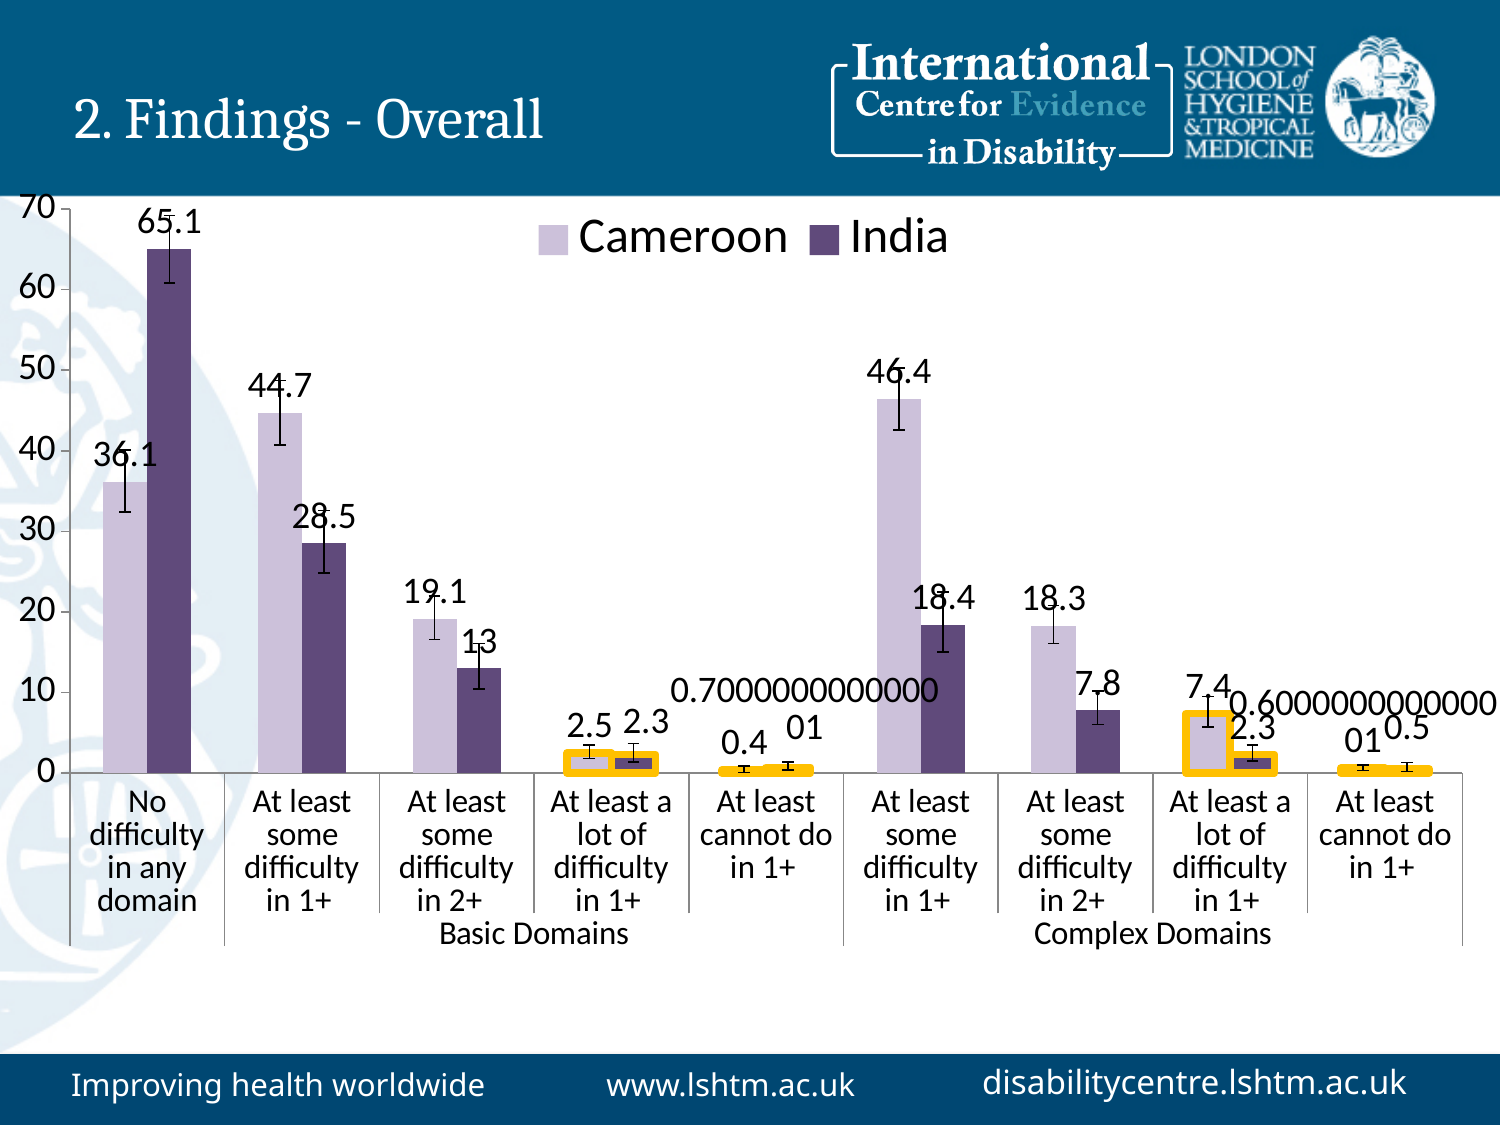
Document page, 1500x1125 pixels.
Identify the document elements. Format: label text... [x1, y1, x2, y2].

chart [0, 187, 1500, 1058]
title 2. Findings - Overall [59, 0, 1441, 185]
